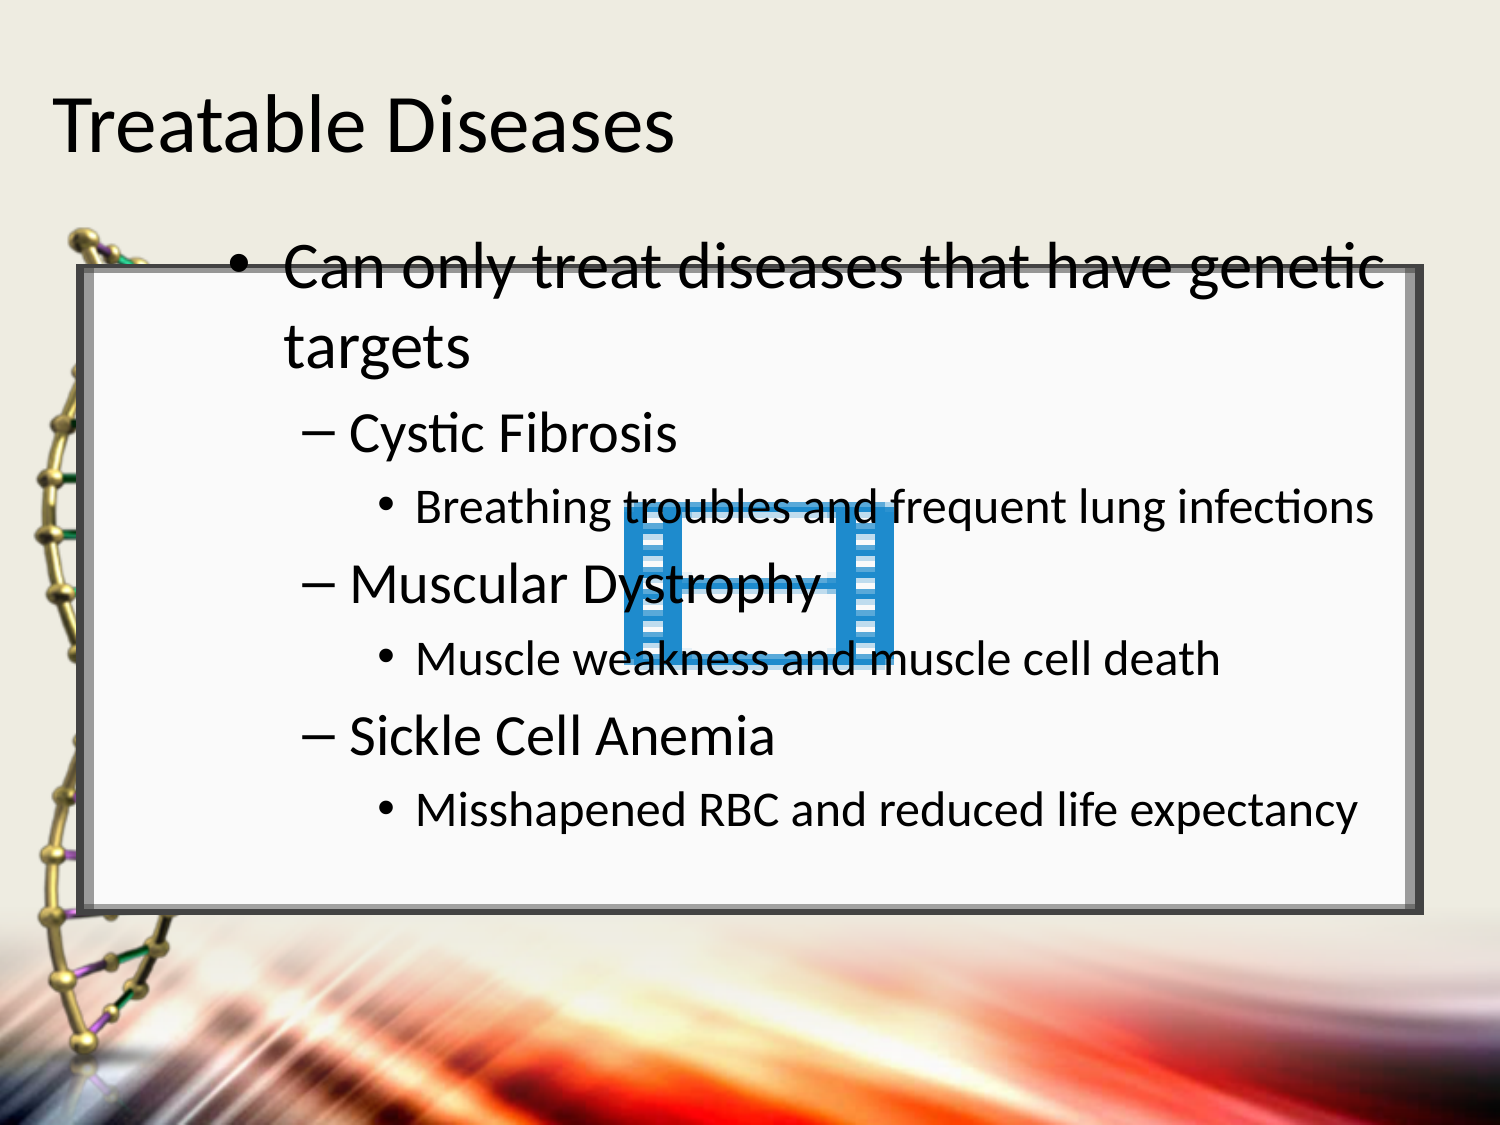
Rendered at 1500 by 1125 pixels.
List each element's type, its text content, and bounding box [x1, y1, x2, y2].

list Can only treat diseases that have genetic targets Cystic Fibrosis Breathing troubles and frequent lung infections Muscular Dystrophy Muscle weakness and muscle cell death Sickle Cell Anemia Misshapened RBC and reduced life expectancy [212, 214, 1425, 1013]
picture [0, 0, 1500, 1125]
title Treatable Diseases [37, 24, 1425, 213]
